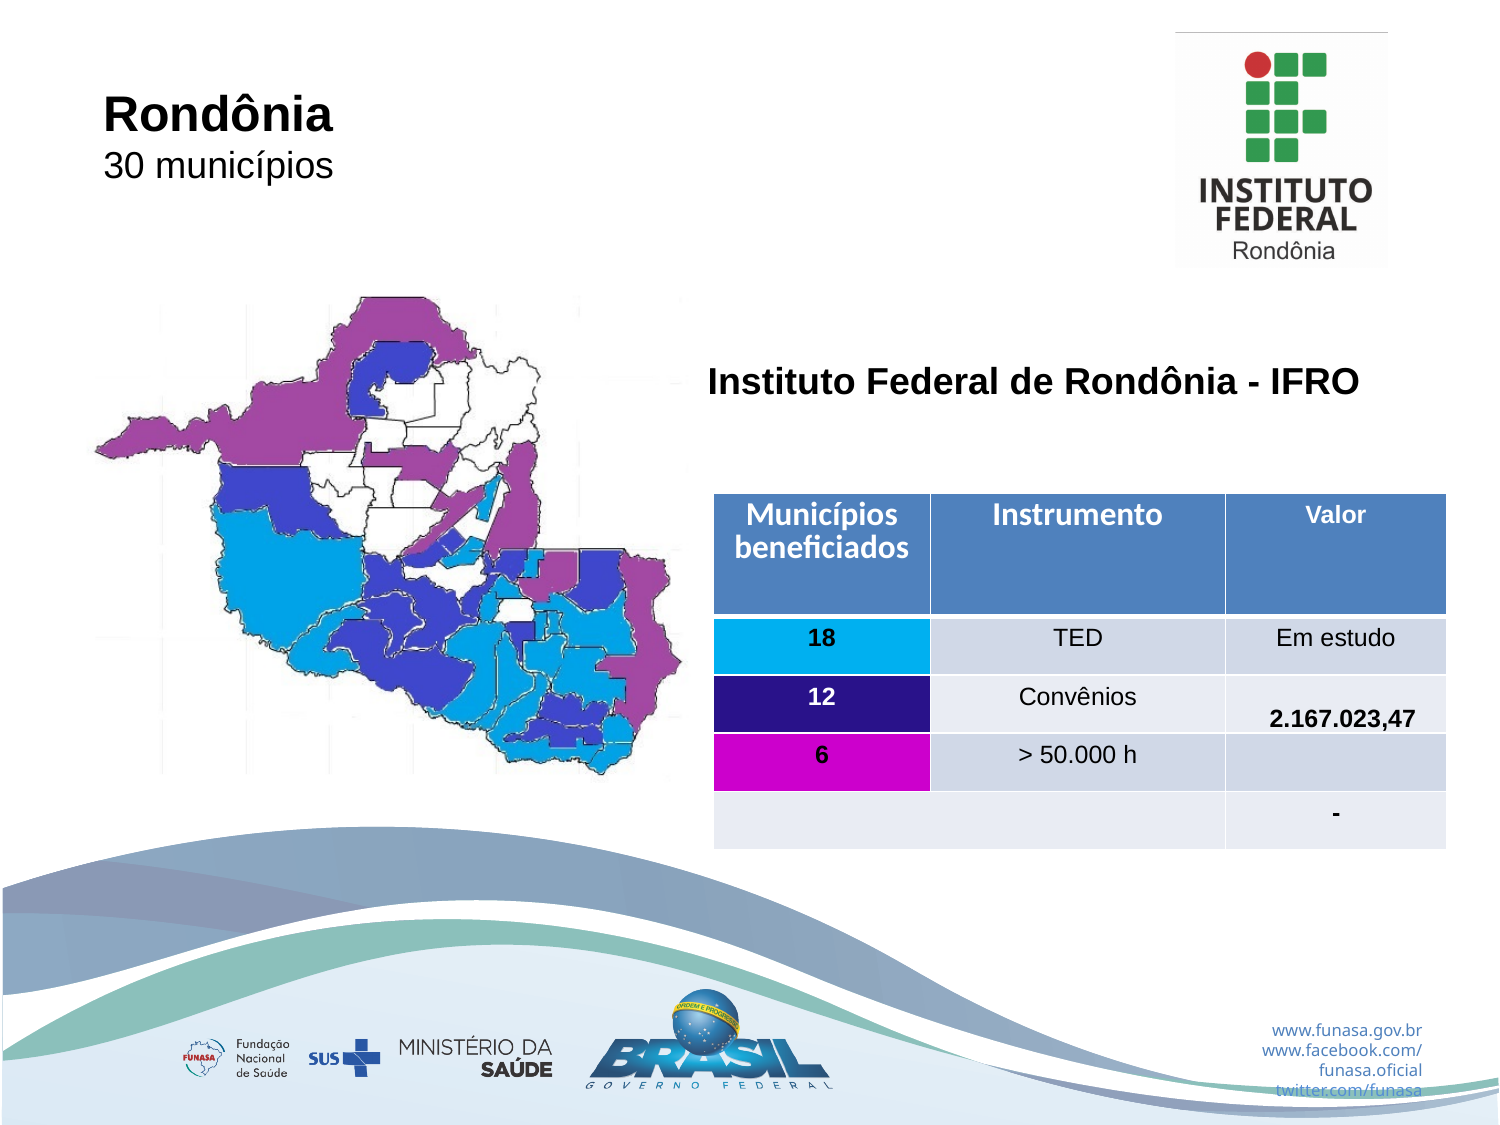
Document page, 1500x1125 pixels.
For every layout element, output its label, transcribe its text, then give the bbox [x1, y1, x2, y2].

table_cell Convênios [931, 676, 1225, 732]
table_cell - [1226, 792, 1446, 849]
table_header Valor [1226, 494, 1446, 614]
table_cell [1226, 734, 1446, 791]
table_cell > 50.000 h [931, 734, 1225, 791]
text_box Rondônia 30 municípios [88, 73, 441, 194]
table_cell 18 [723, 619, 930, 674]
table_cell [714, 792, 1225, 849]
table_header Municípios beneficiados [723, 494, 930, 614]
text_box Instituto Federal de Rondônia - IFRO [723, 349, 1500, 410]
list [69, 278, 719, 804]
table_cell 2.167.023,47 [1226, 676, 1446, 732]
picture [183, 989, 833, 1089]
table_cell 12 [723, 676, 930, 732]
picture [1174, 31, 1389, 268]
table_header Instrumento [931, 494, 1225, 614]
table_cell 6 [723, 734, 930, 791]
table_cell TED [931, 619, 1225, 674]
table_cell Em estudo [1226, 619, 1446, 674]
